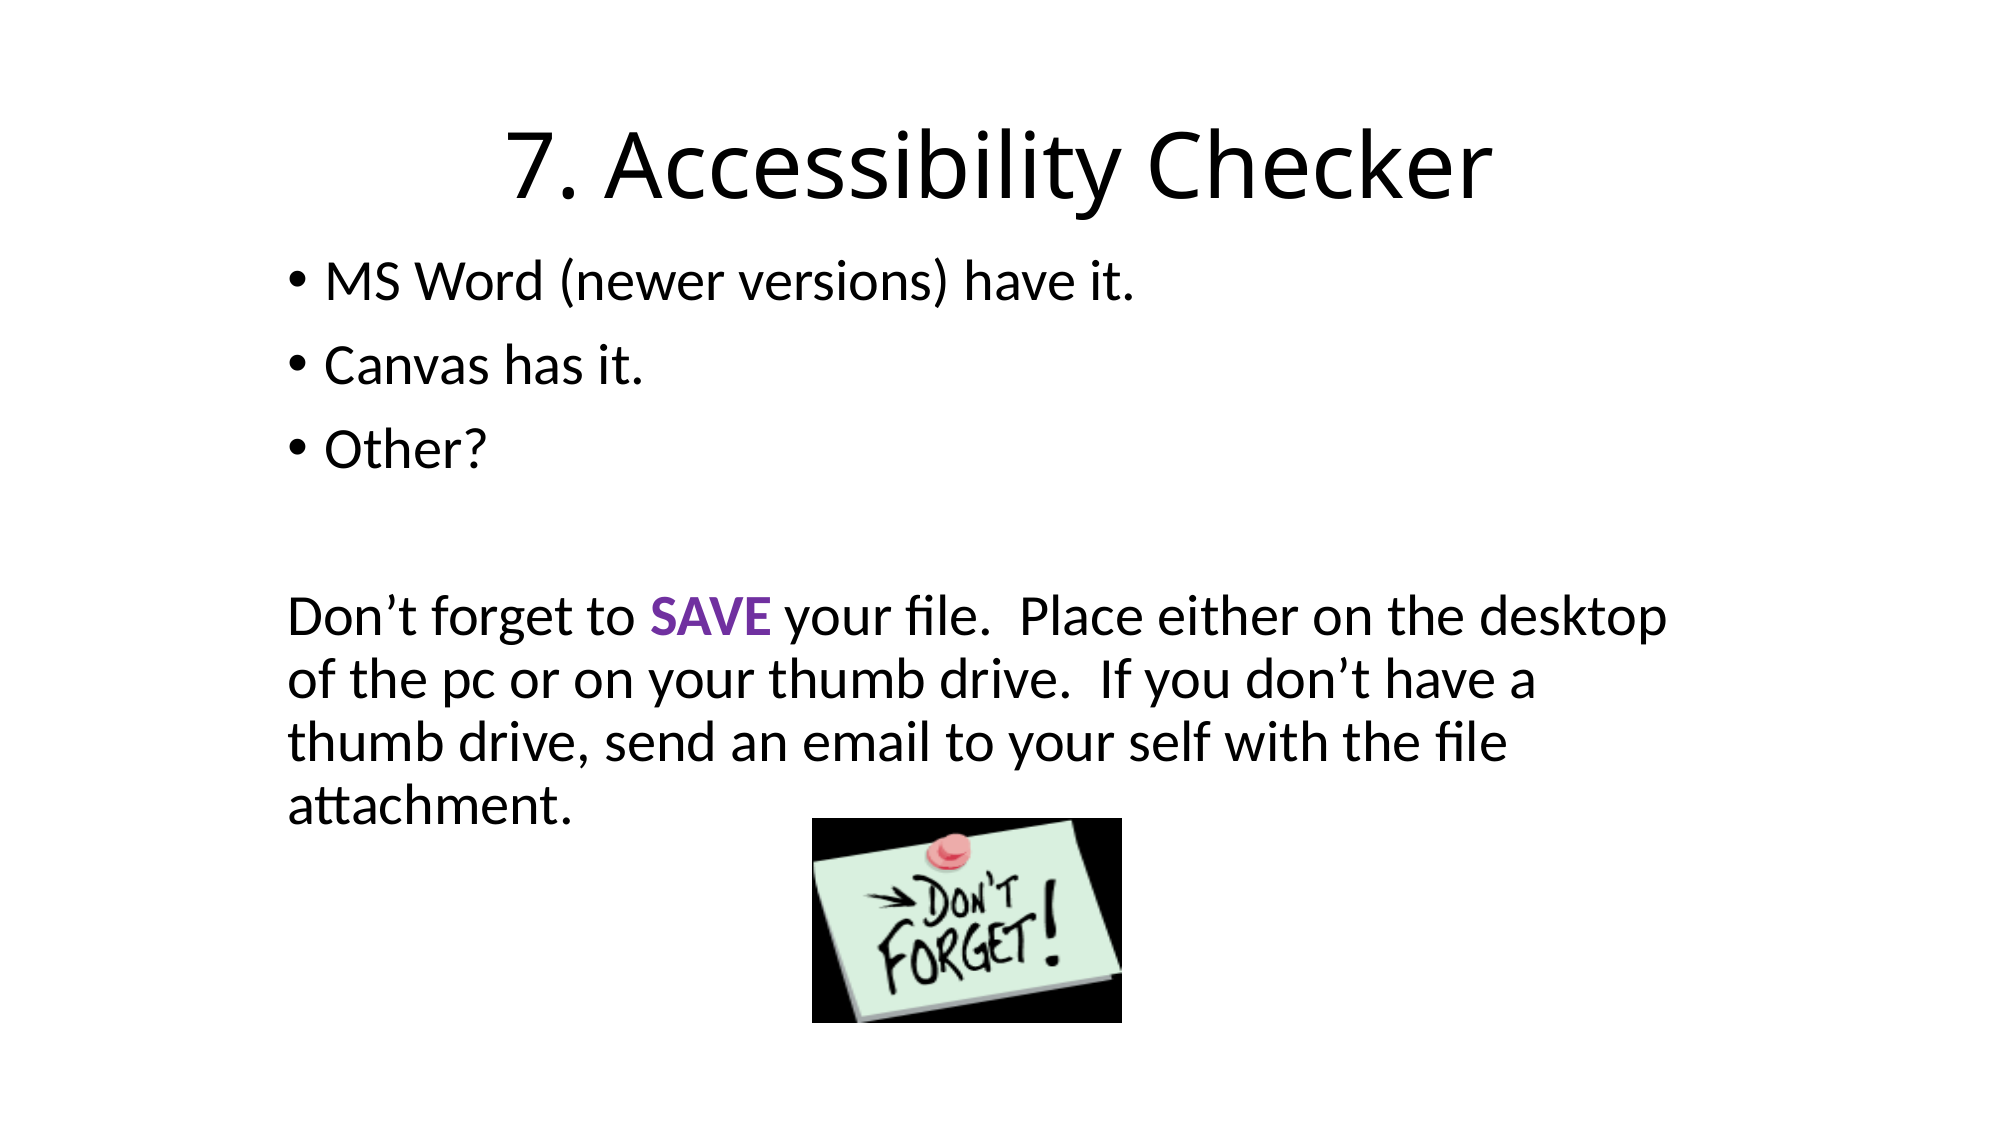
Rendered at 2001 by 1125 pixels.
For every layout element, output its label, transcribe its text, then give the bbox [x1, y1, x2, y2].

title 7. Accessibility Checker [137, 59, 1863, 278]
list MS Word (newer versions) have it. Canvas has it. Other? Don’t forget to SAVE your file. Place either on the desktop of the pc or on your thumb drive. If you don’t have a thumb drive, send an email to your self with the file attachment. [272, 242, 1706, 876]
picture [812, 818, 1122, 1023]
